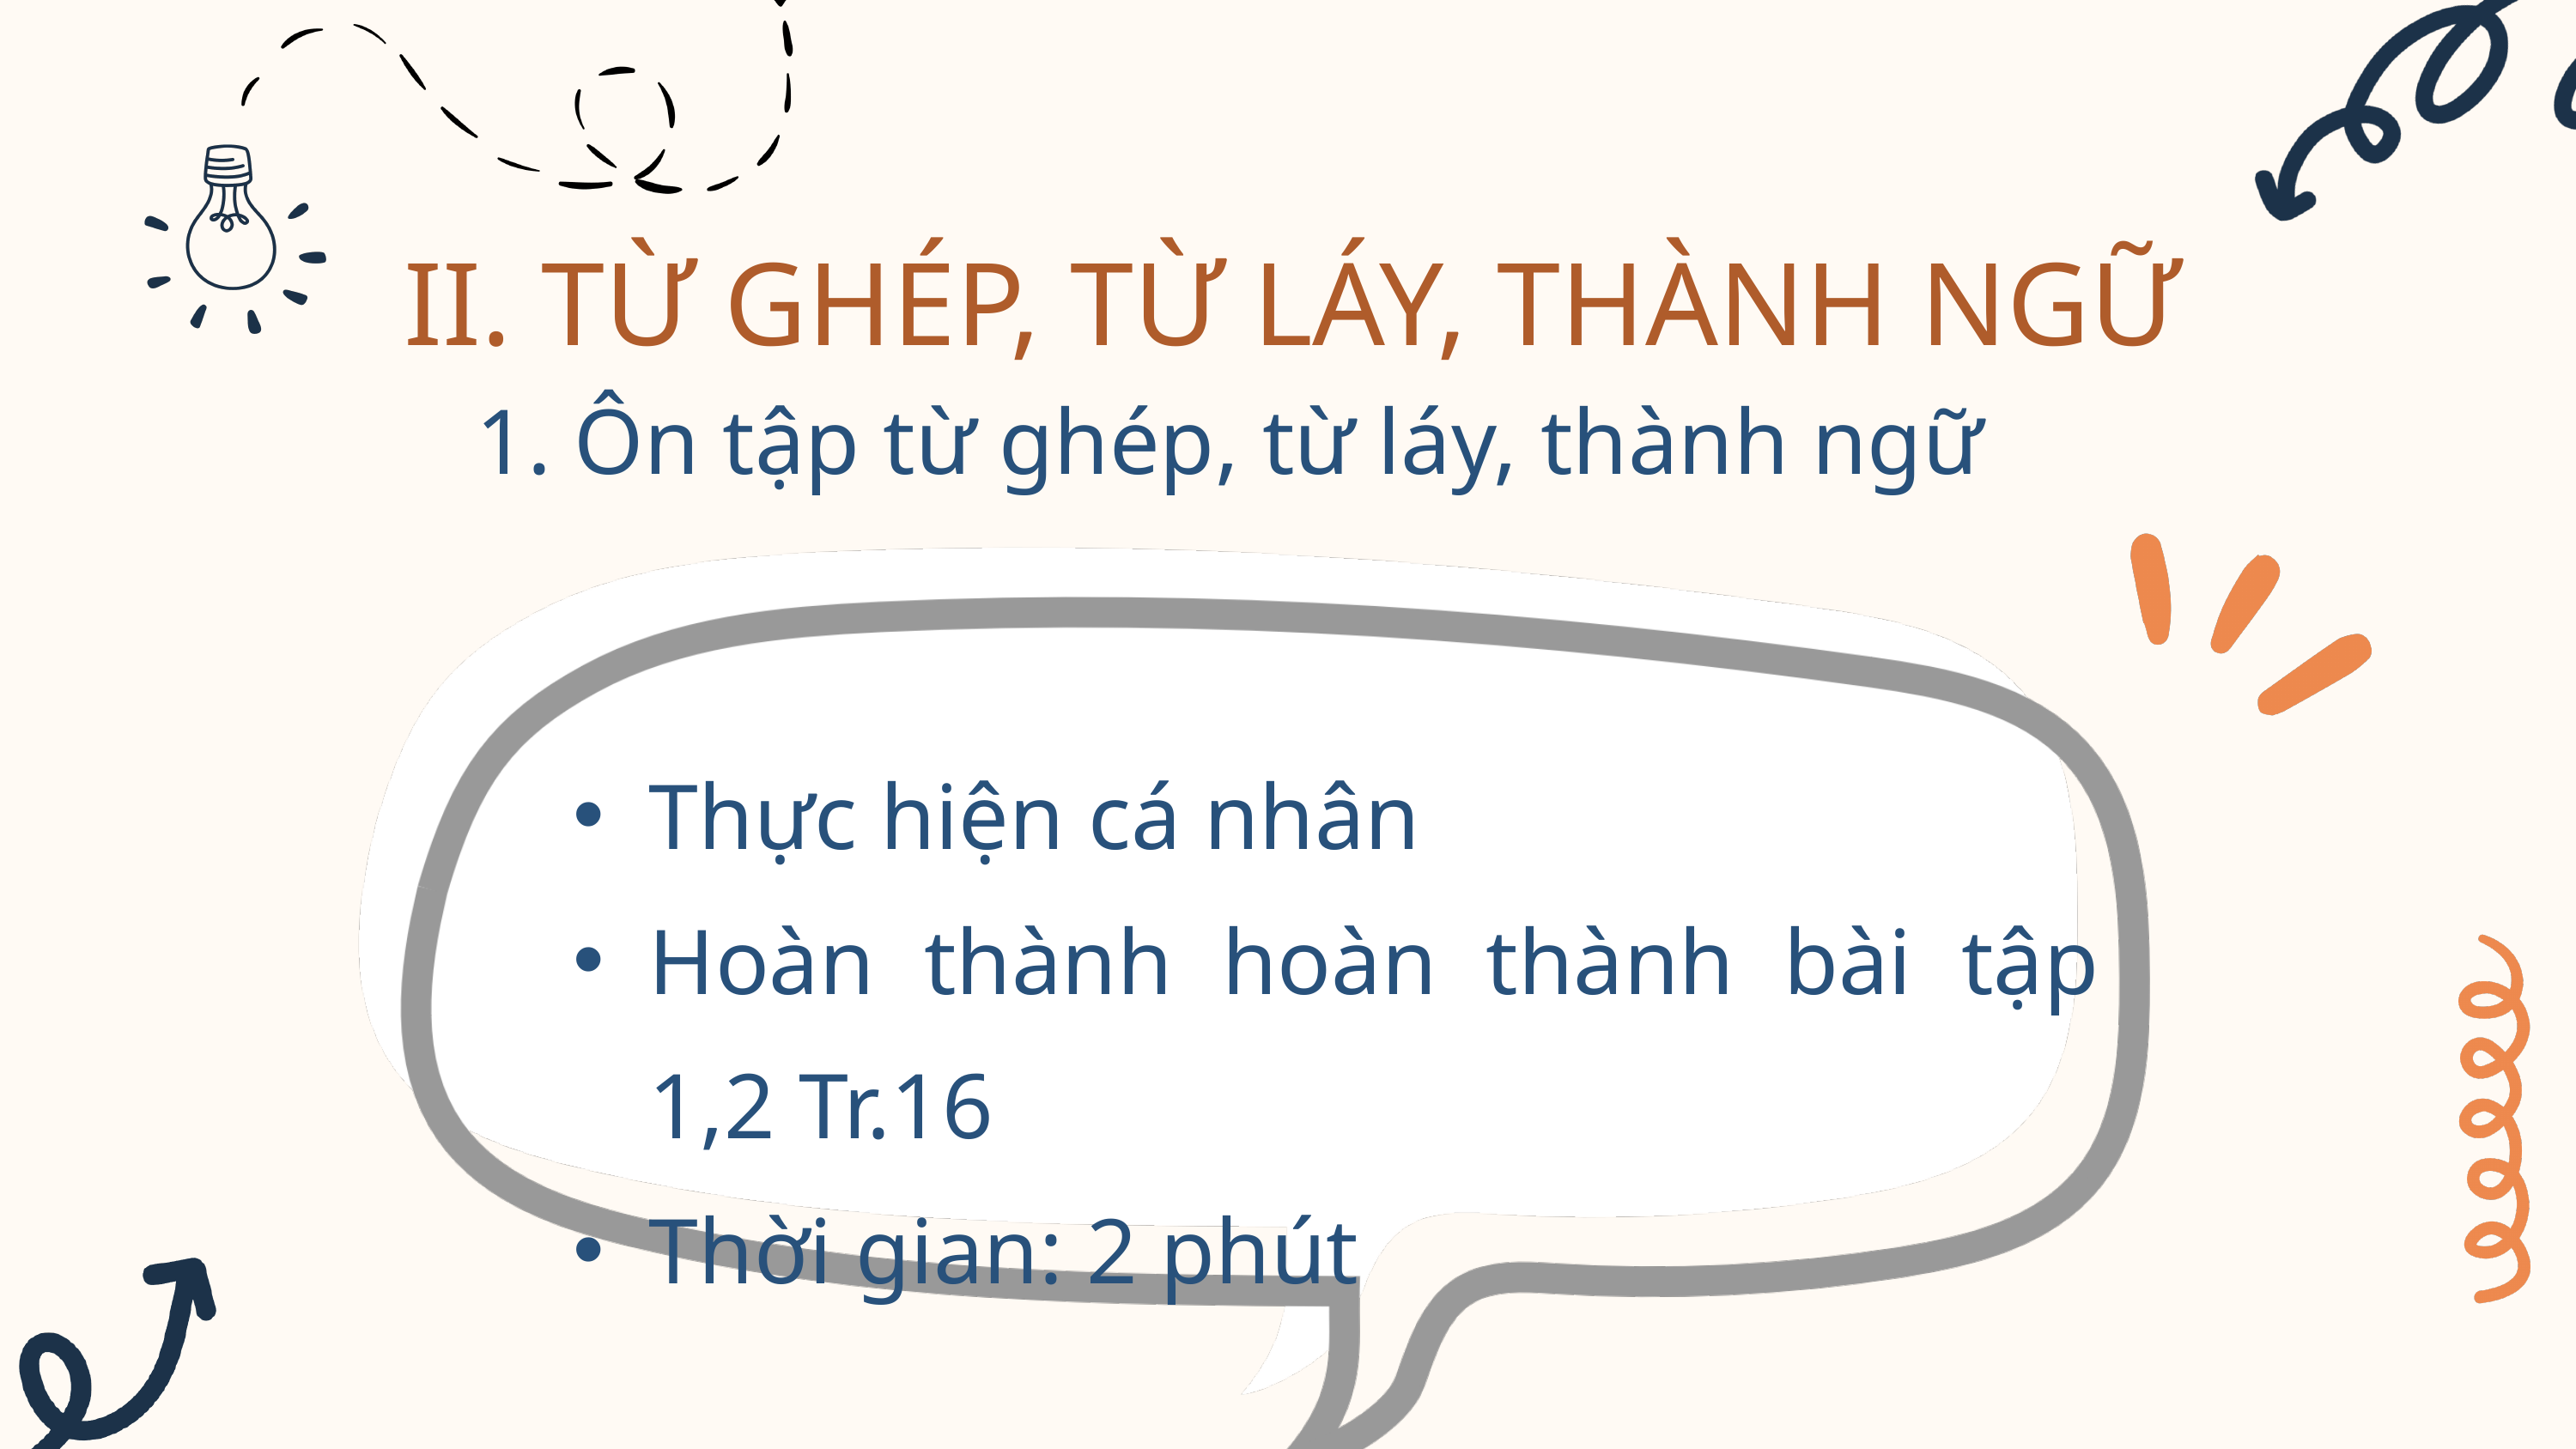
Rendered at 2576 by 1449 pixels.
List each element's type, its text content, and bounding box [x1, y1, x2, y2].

text_box II. TỪ GHÉP, TỪ LÁY, THÀNH NGỮ [404, 238, 2391, 369]
picture [0, 1258, 217, 1449]
picture [2247, 0, 2576, 293]
picture [2456, 933, 2534, 1304]
picture [344, 483, 2391, 1449]
text_box 1. Ôn tập từ ghép, từ láy, thành ngữ [399, 387, 2150, 493]
picture [144, 0, 859, 334]
